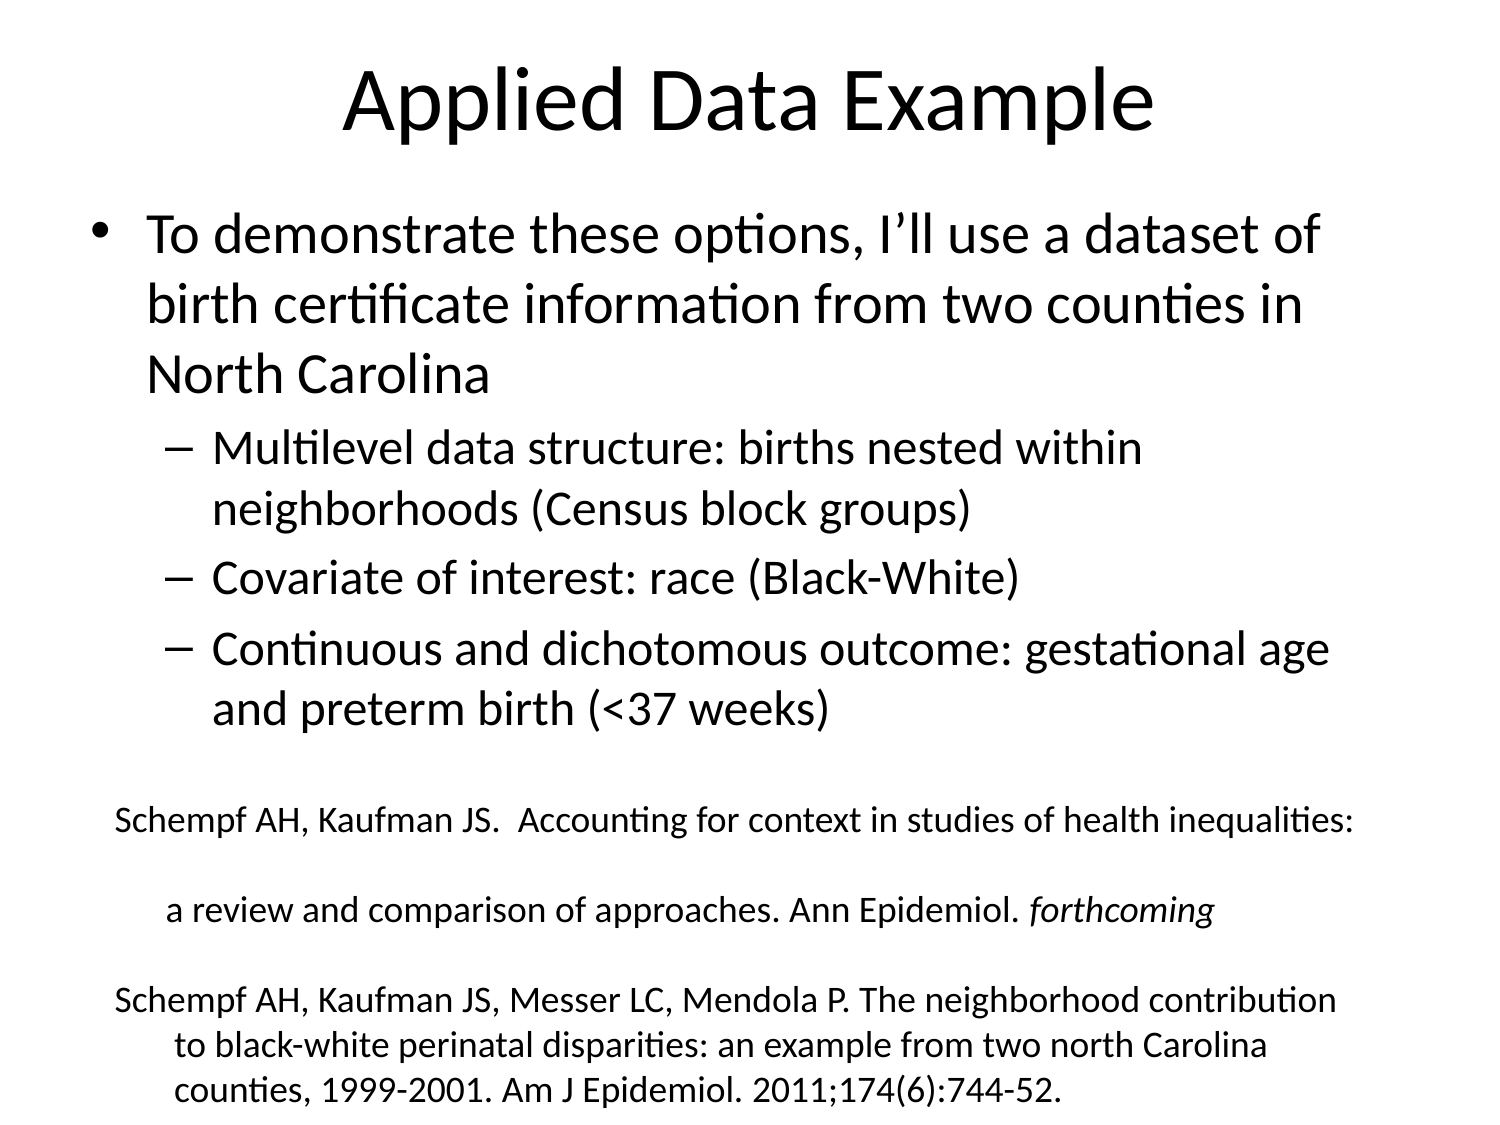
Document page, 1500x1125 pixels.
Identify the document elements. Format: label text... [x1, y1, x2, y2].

title Applied Data Example [75, 0, 1425, 187]
text_box Schempf AH, Kaufman JS. Accounting for context in studies of health inequalities: a review and comparison of approaches. Ann Epidemiol. forthcoming Schempf AH, Kaufman JS, Messer LC, Mendola P. The neighborhood contribution to black-white perinatal disparities: an example from two north Carolina counties, 1999-2001. Am J Epidemiol. 2011;174(6):744-52. [99, 787, 1375, 1118]
list To demonstrate these options, I’ll use a dataset of birth certificate information from two counties in North Carolina Multilevel data structure: births nested within neighborhoods (Census block groups) Covariate of interest: race (Black-White) Continuous and dichotomous outcome: gestational age and preterm birth (<37 weeks) [75, 187, 1425, 988]
